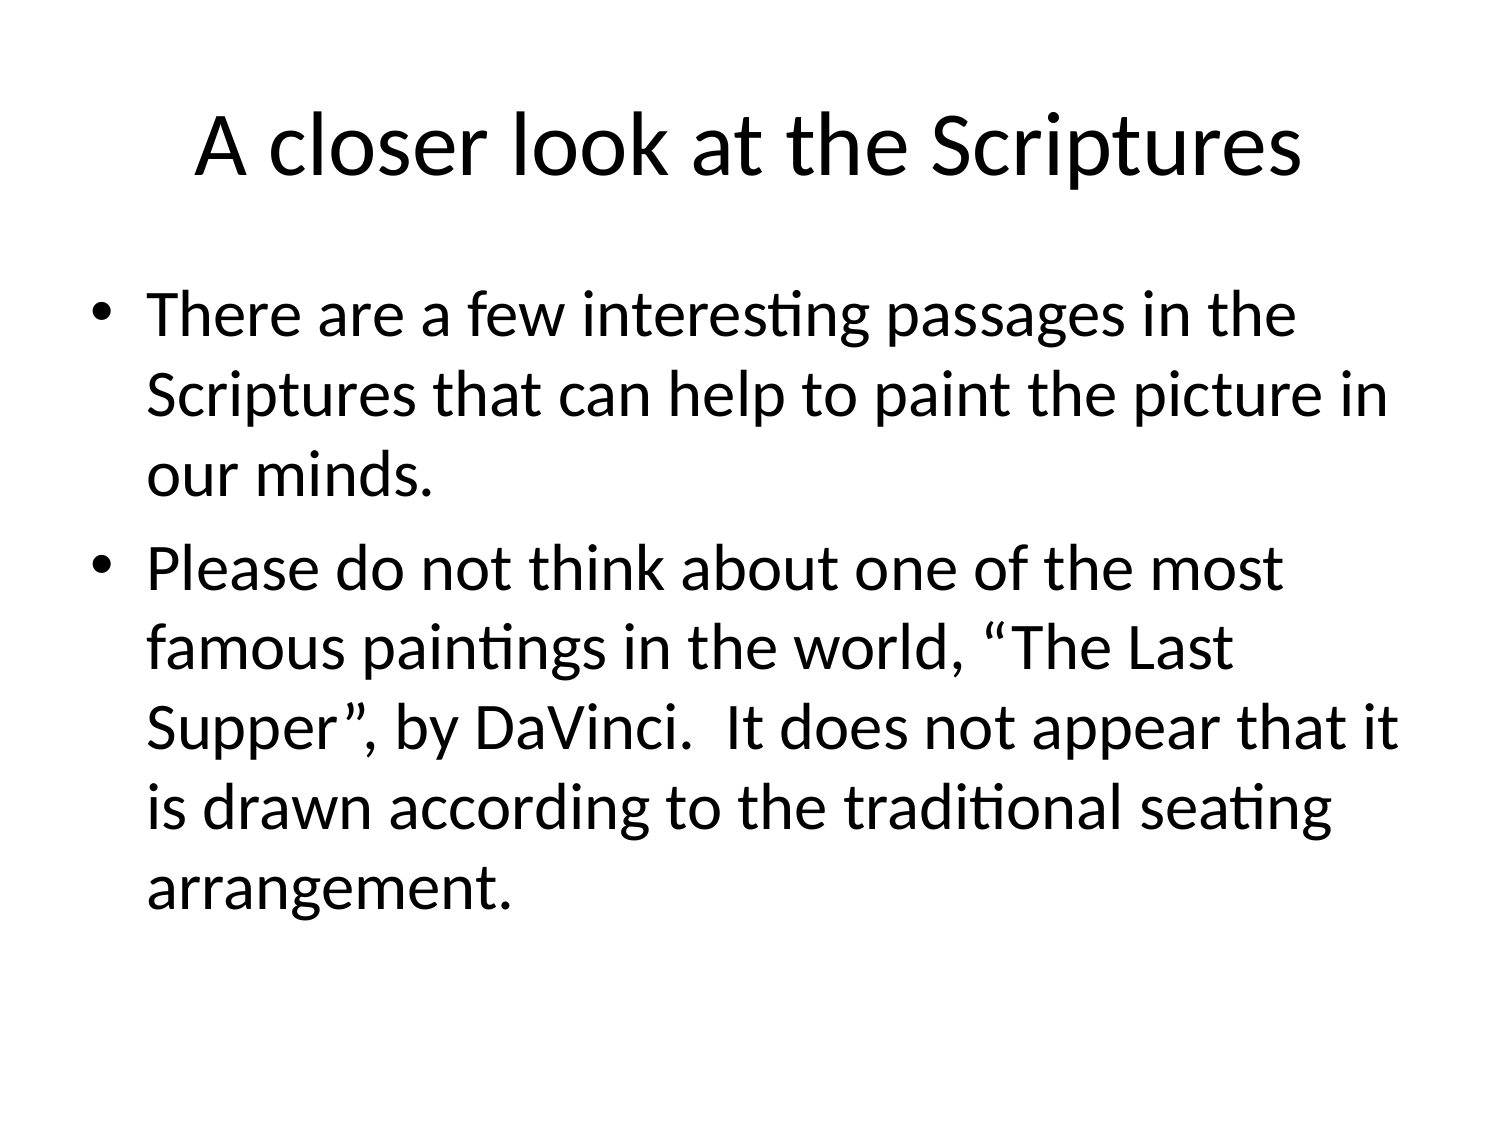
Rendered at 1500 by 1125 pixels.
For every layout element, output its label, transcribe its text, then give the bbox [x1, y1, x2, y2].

list There are a few interesting passages in the Scriptures that can help to paint the picture in our minds. Please do not think about one of the most famous paintings in the world, “The Last Supper”, by DaVinci. It does not appear that it is drawn according to the traditional seating arrangement. [75, 262, 1425, 1005]
title A closer look at the Scriptures [75, 45, 1425, 233]
